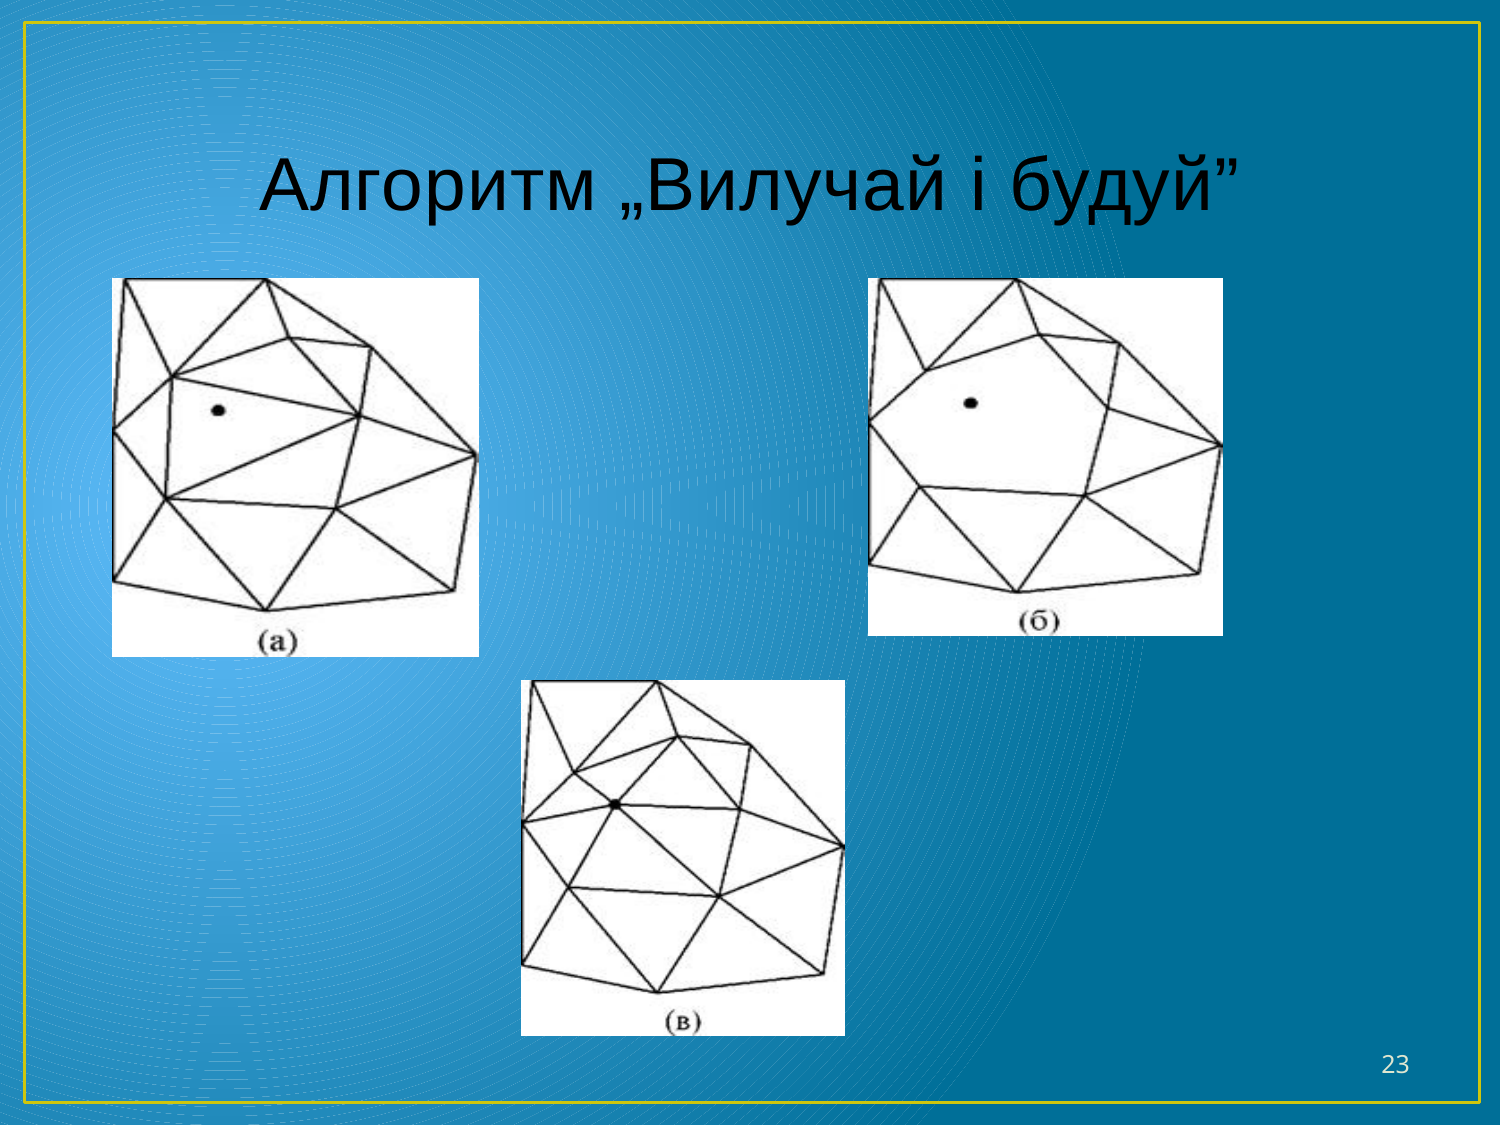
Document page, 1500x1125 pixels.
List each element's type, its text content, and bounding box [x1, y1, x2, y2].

picture [867, 277, 1222, 636]
title Алгоритм „Вилучай і будуй” [75, 45, 1425, 233]
picture [520, 680, 845, 1036]
slide_number 23 [1074, 1035, 1425, 1096]
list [111, 278, 479, 658]
